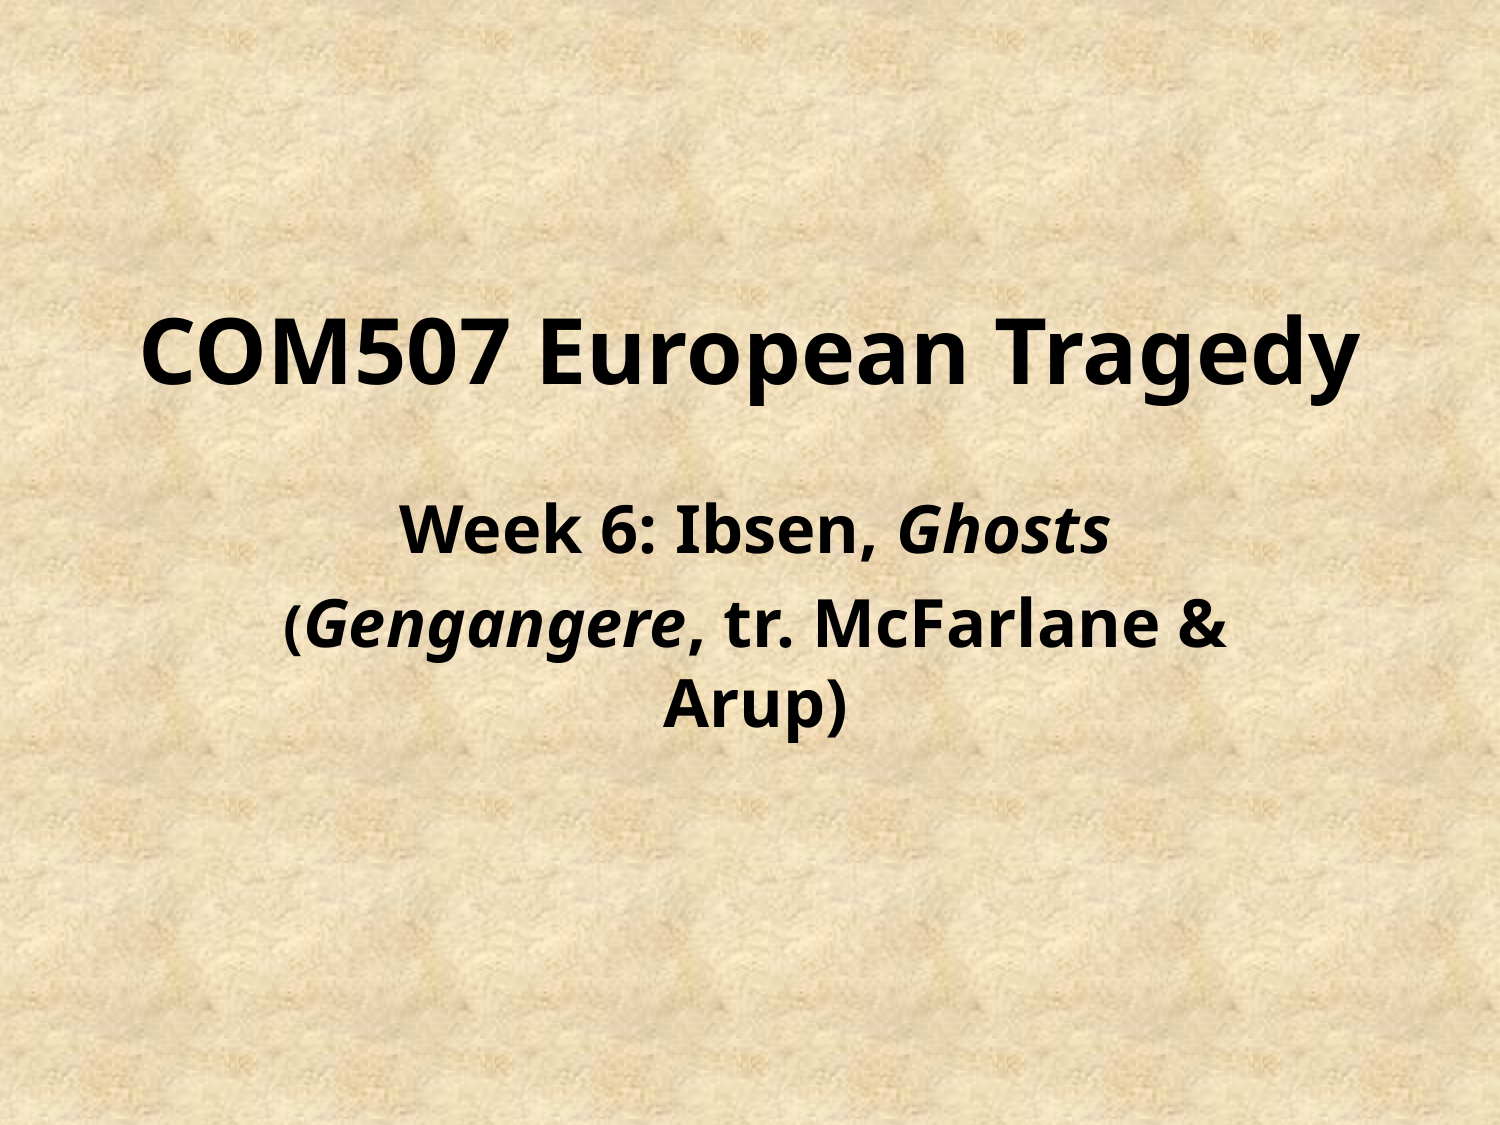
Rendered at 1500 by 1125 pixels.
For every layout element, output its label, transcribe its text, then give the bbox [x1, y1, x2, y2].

subtitle Week 6: Ibsen, Ghosts (Gengangere, tr. McFarlane & Arup) [206, 479, 1306, 768]
picture [0, 0, 1500, 1125]
title COM507 European Tragedy [112, 275, 1388, 421]
